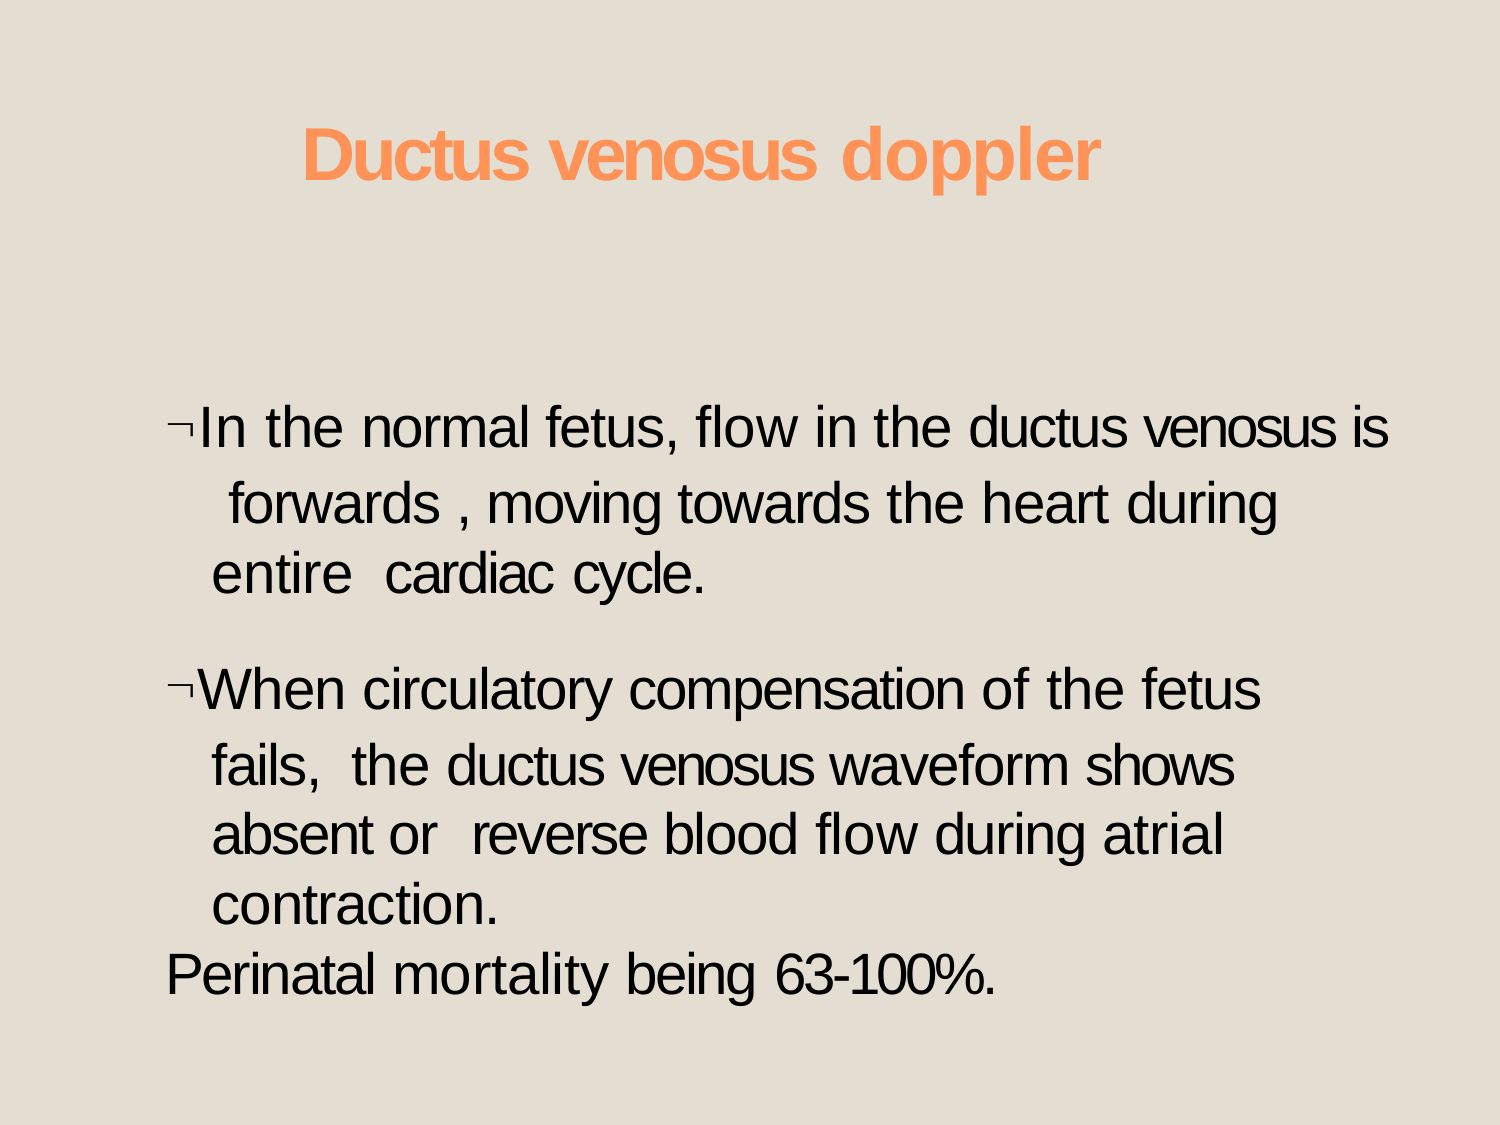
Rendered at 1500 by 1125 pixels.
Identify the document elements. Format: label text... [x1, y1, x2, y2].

text_box In the normal fetus, flow in the ductus venosus is forwards , moving towards the heart during entire cardiac cycle. When circulatory compensation of the fetus fails, the ductus venosus waveform shows absent or reverse blood flow during atrial contraction. Perinatal mortality being 63-100%. [162, 362, 1401, 1007]
title Ductus venosus doppler [299, 5, 1199, 196]
